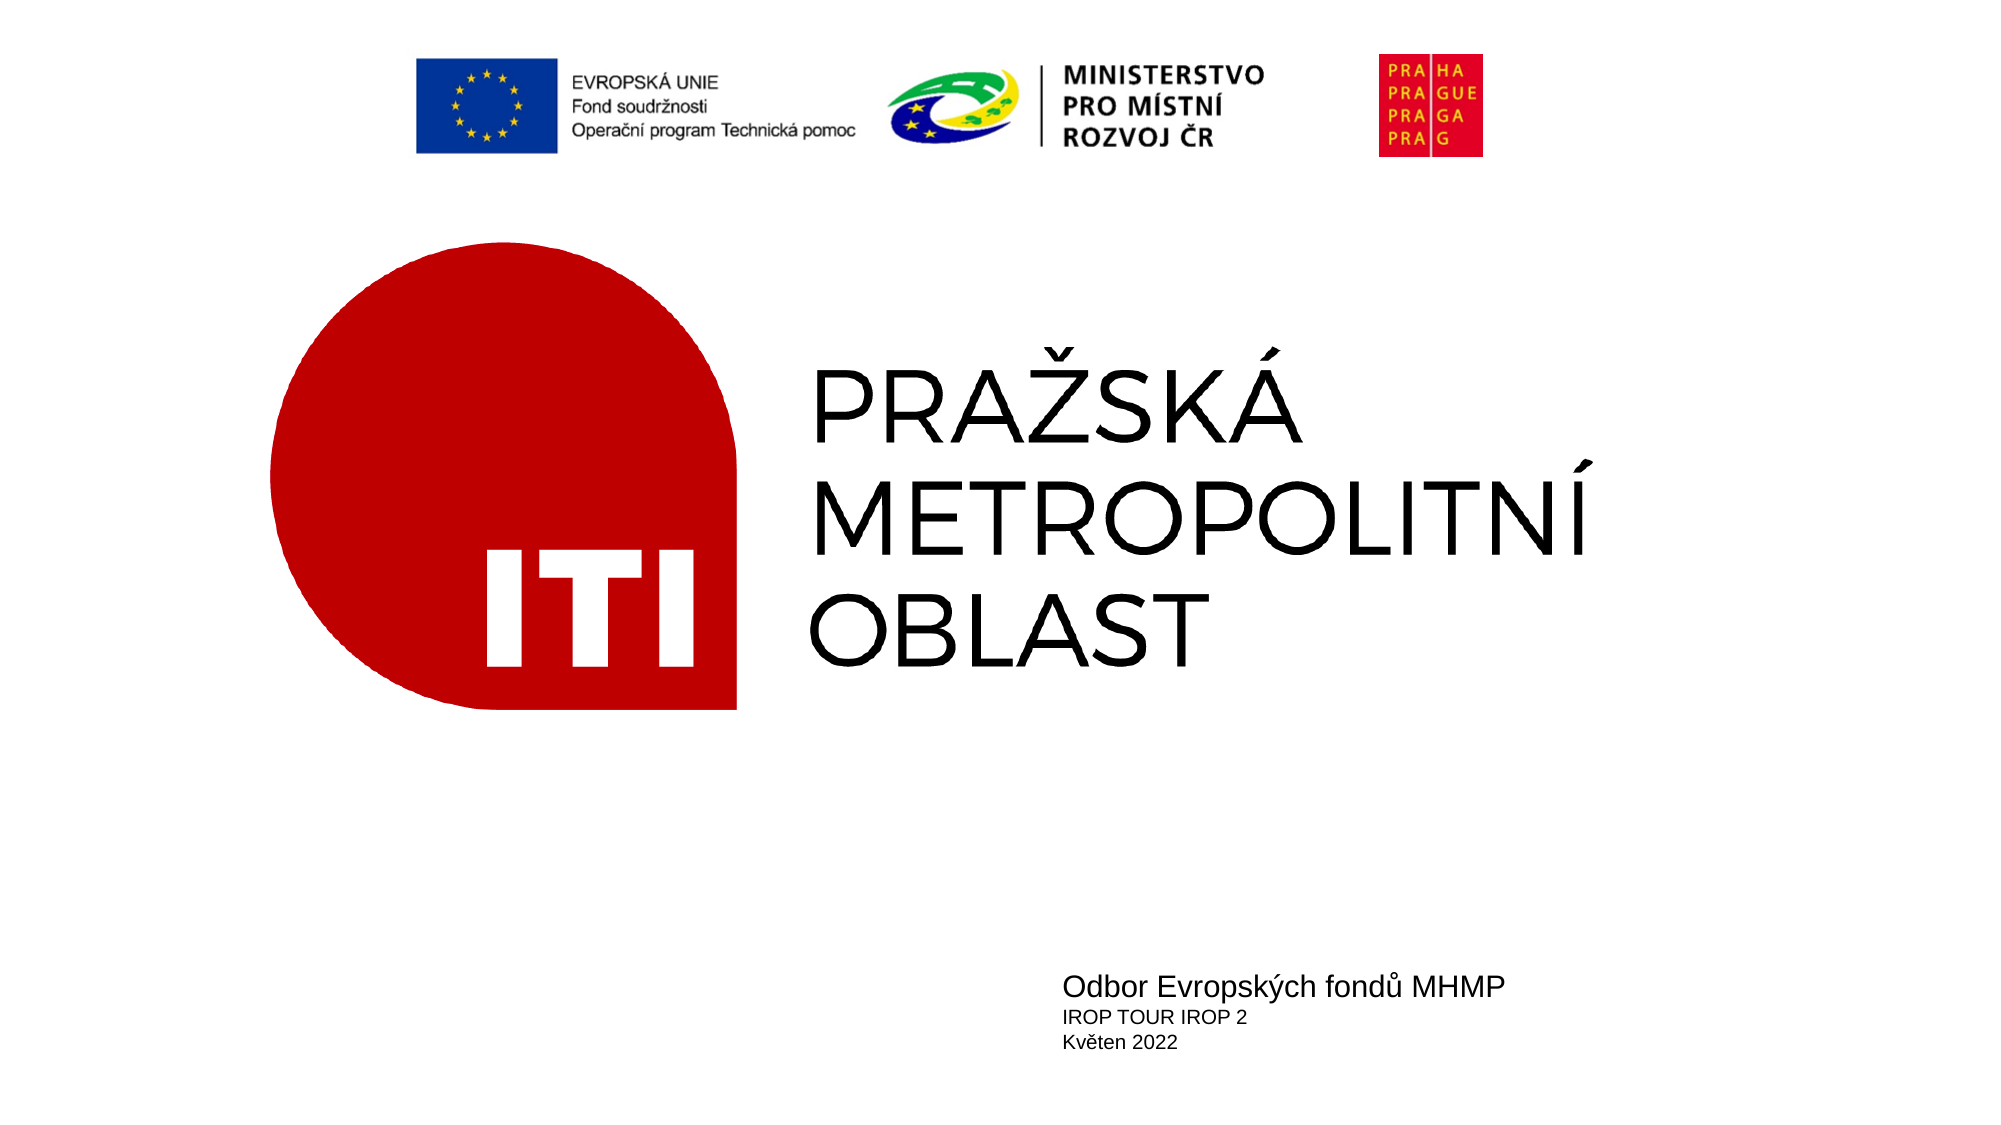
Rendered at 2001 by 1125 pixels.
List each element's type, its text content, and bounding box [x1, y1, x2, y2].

title Odbor Evropských fondů MHMP IROP TOUR IROP 2 Květen 2022 [1047, 807, 1896, 1125]
picture [385, 27, 1295, 185]
picture [269, 242, 1593, 710]
picture [1379, 54, 1483, 157]
